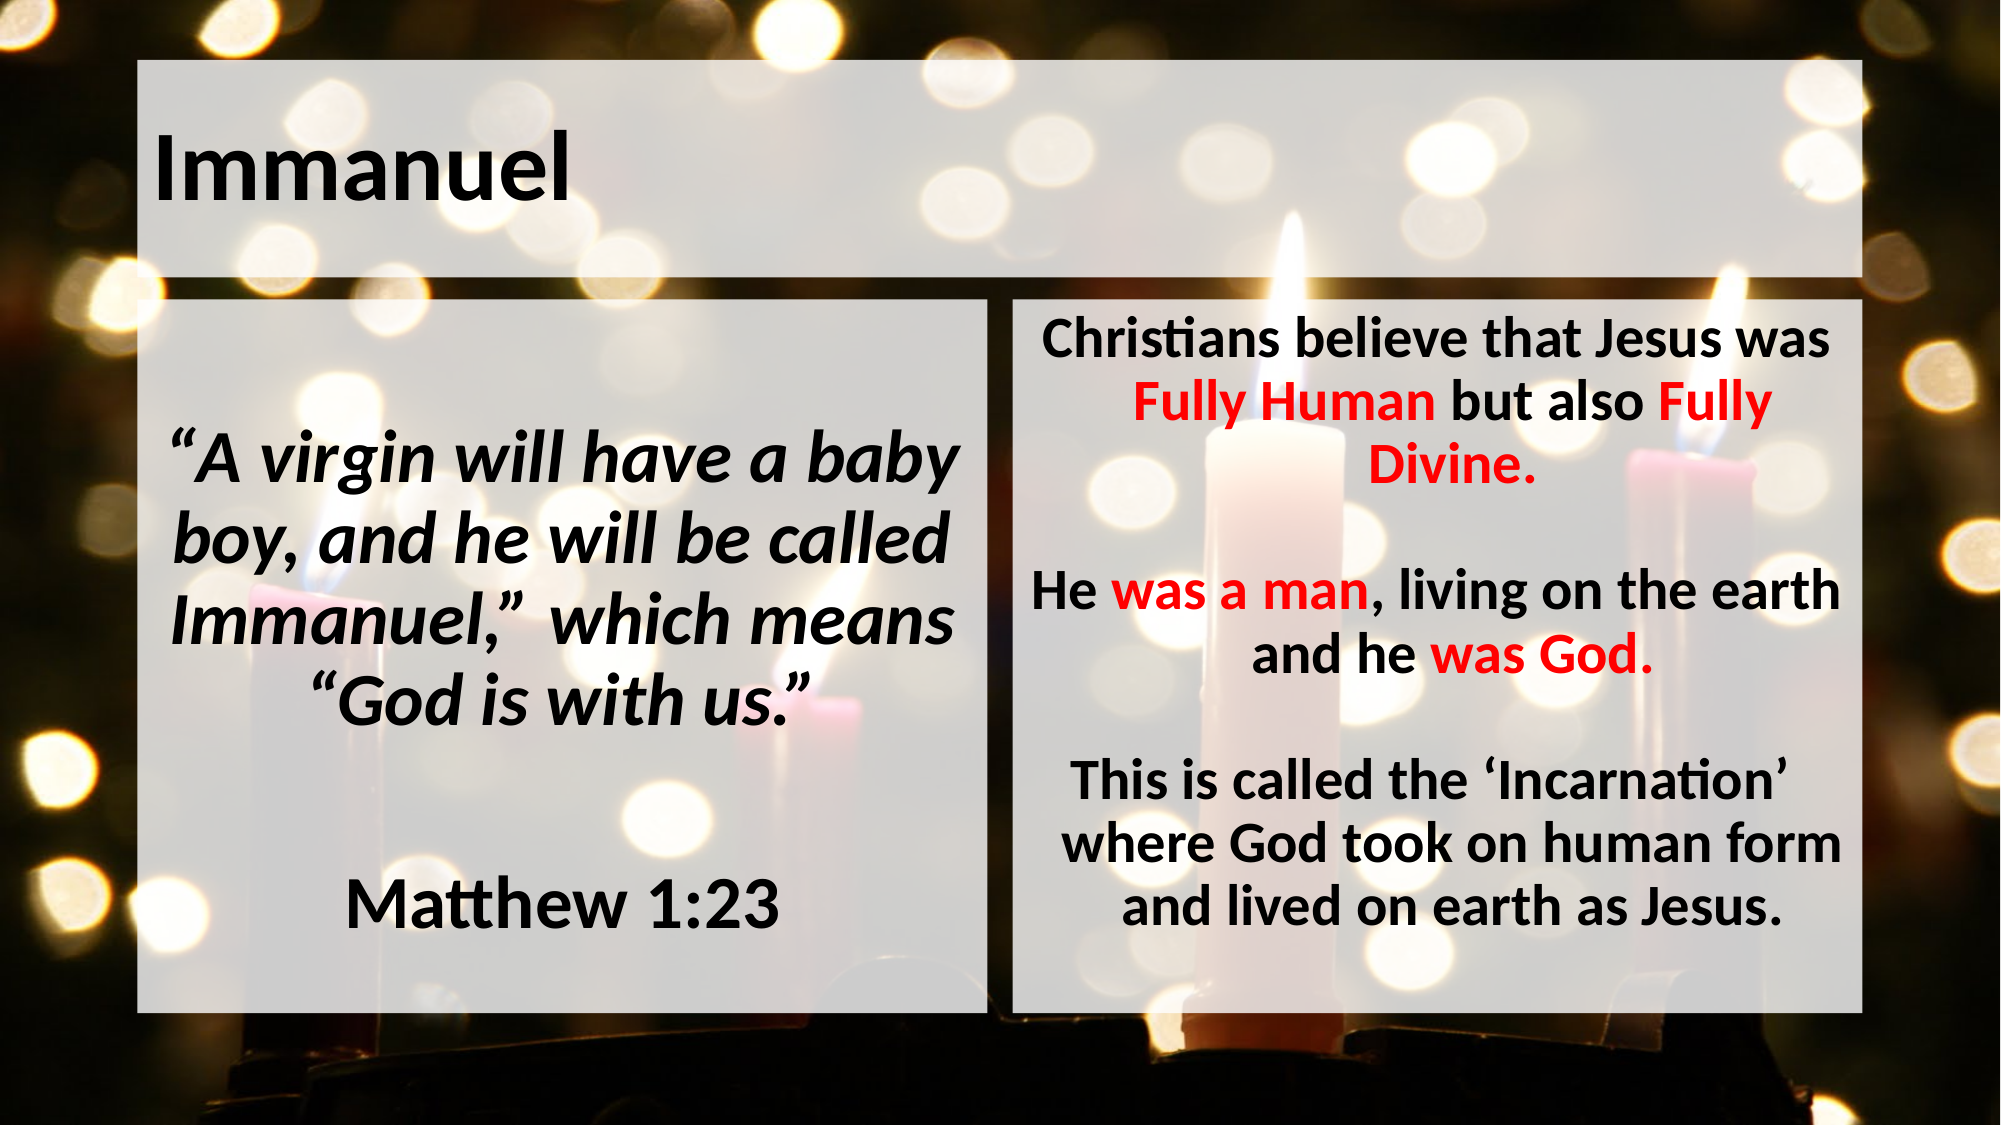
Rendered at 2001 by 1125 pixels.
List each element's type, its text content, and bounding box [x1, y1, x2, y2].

title Immanuel [137, 59, 1863, 278]
picture [0, 0, 2001, 1125]
list “A virgin will have a baby boy, and he will be called Immanuel,” which means “God is with us.” Matthew 1:23 [137, 299, 988, 1014]
list Christians believe that Jesus was Fully Human but also Fully Divine. He was a man, living on the earth and he was God. This is called the ‘Incarnation’ where God took on human form and lived on earth as Jesus. [1012, 299, 1863, 1014]
